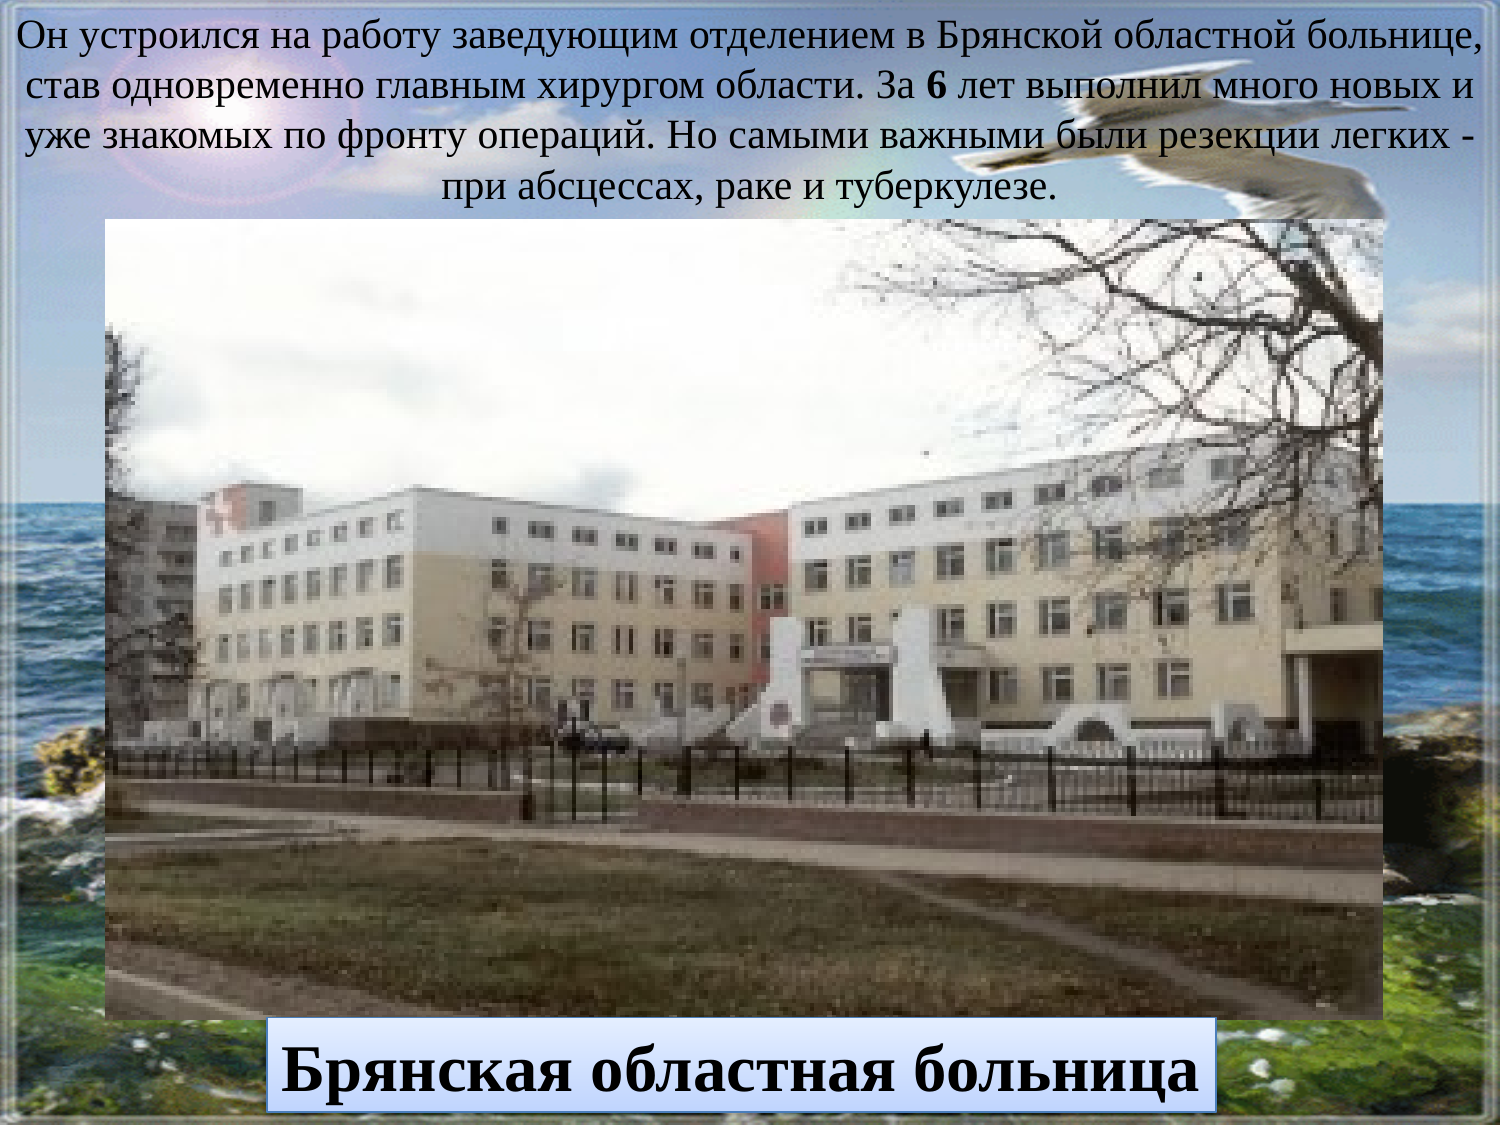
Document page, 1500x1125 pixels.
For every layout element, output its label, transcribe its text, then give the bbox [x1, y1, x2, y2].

text_box Он устроился на работу заведующим отделением в Брянской областной больнице, став одновременно главным хирургом области. За 6 лет выполнил много новых и уже знакомых по фронту операций. Но самыми важными были резекции легких - при абсцессах, раке и туберкулезе. [0, 0, 1500, 215]
picture [0, 215, 1500, 1125]
text_box Брянская областная больница [266, 1028, 1217, 1113]
